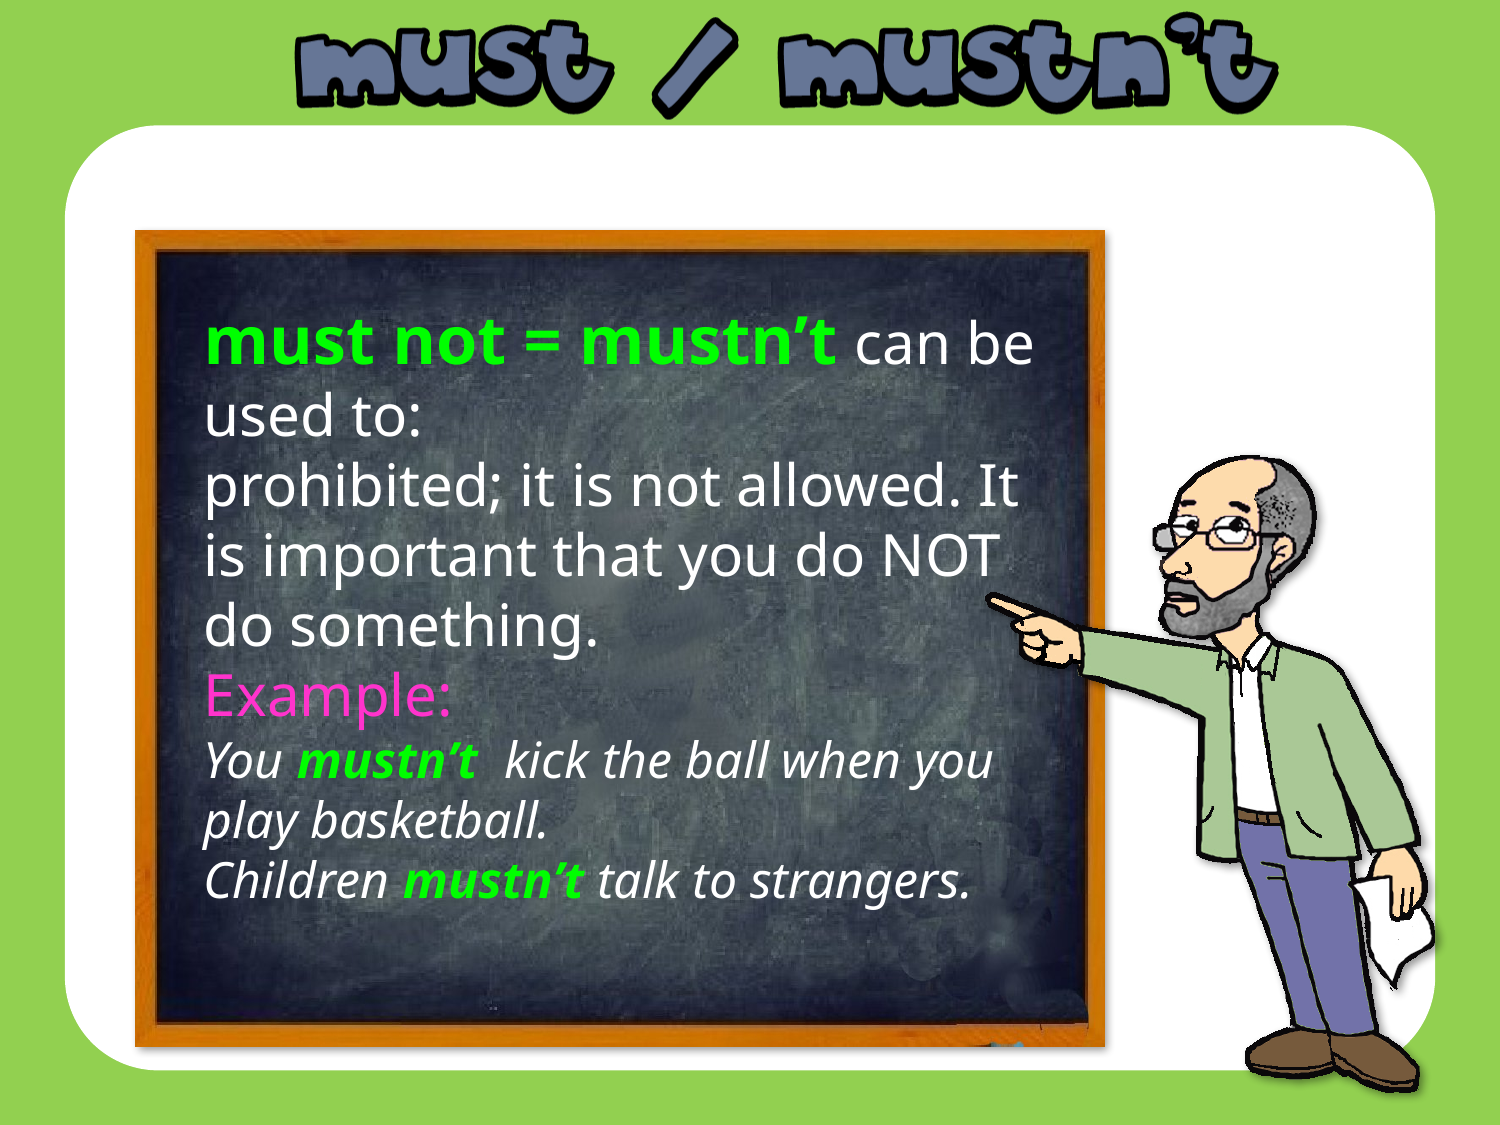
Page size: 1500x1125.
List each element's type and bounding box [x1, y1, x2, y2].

text_box [62, 123, 1438, 1073]
picture [135, 229, 1449, 1095]
picture [241, 0, 1332, 126]
